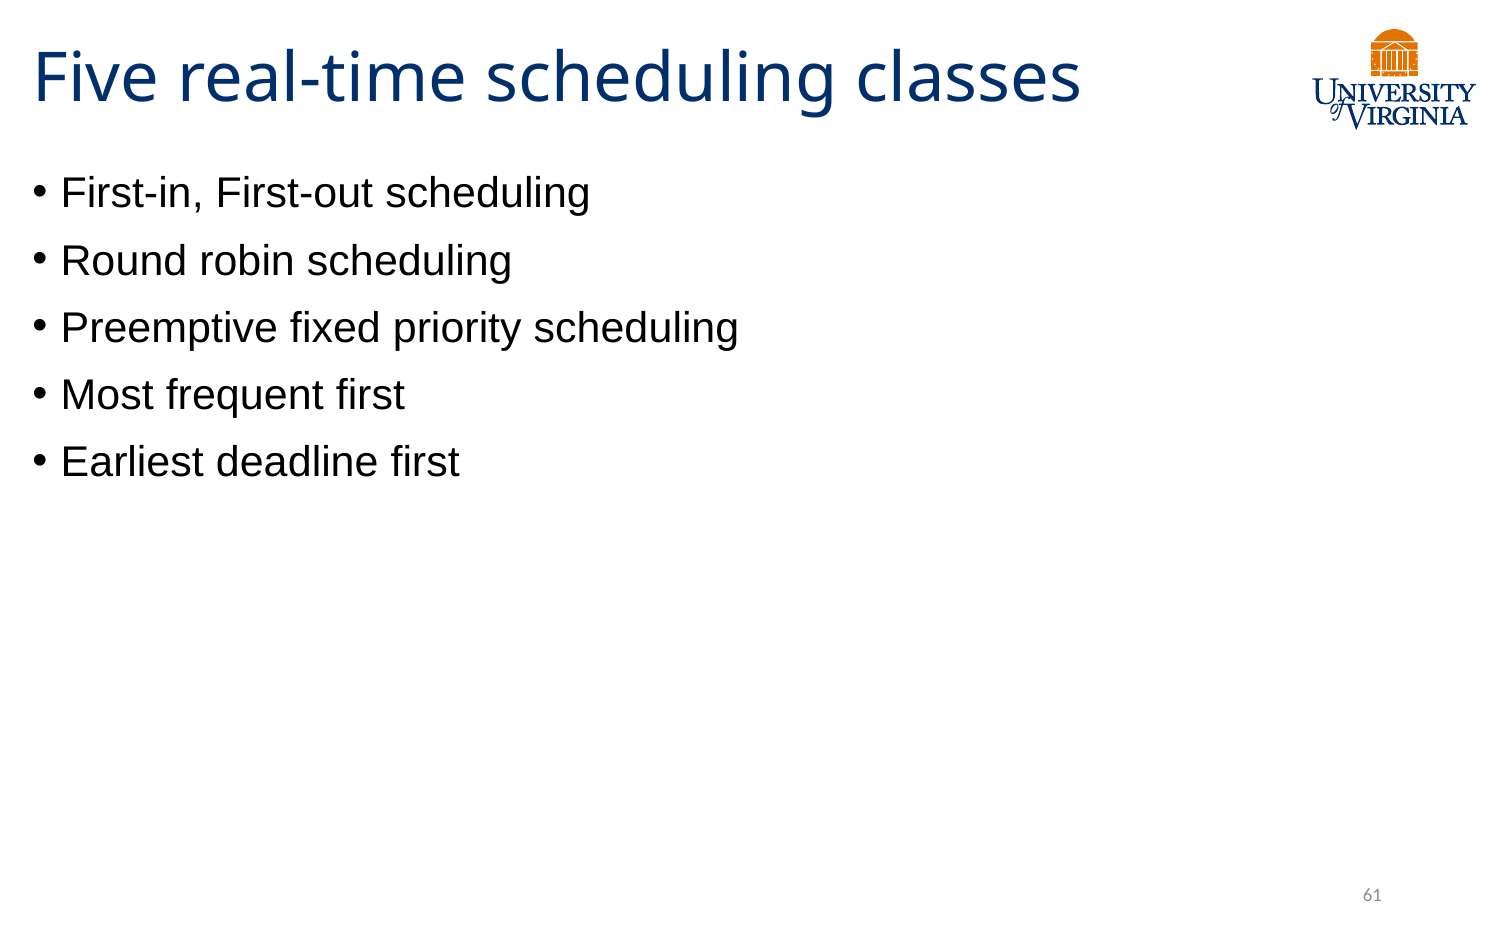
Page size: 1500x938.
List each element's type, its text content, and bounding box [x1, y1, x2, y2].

slide_number 61 [1059, 868, 1397, 919]
title Five real-time scheduling classes [17, 14, 1297, 145]
list First-in, First-out scheduling Round robin scheduling Preemptive fixed priority scheduling Most frequent first Earliest deadline first [17, 157, 1483, 845]
